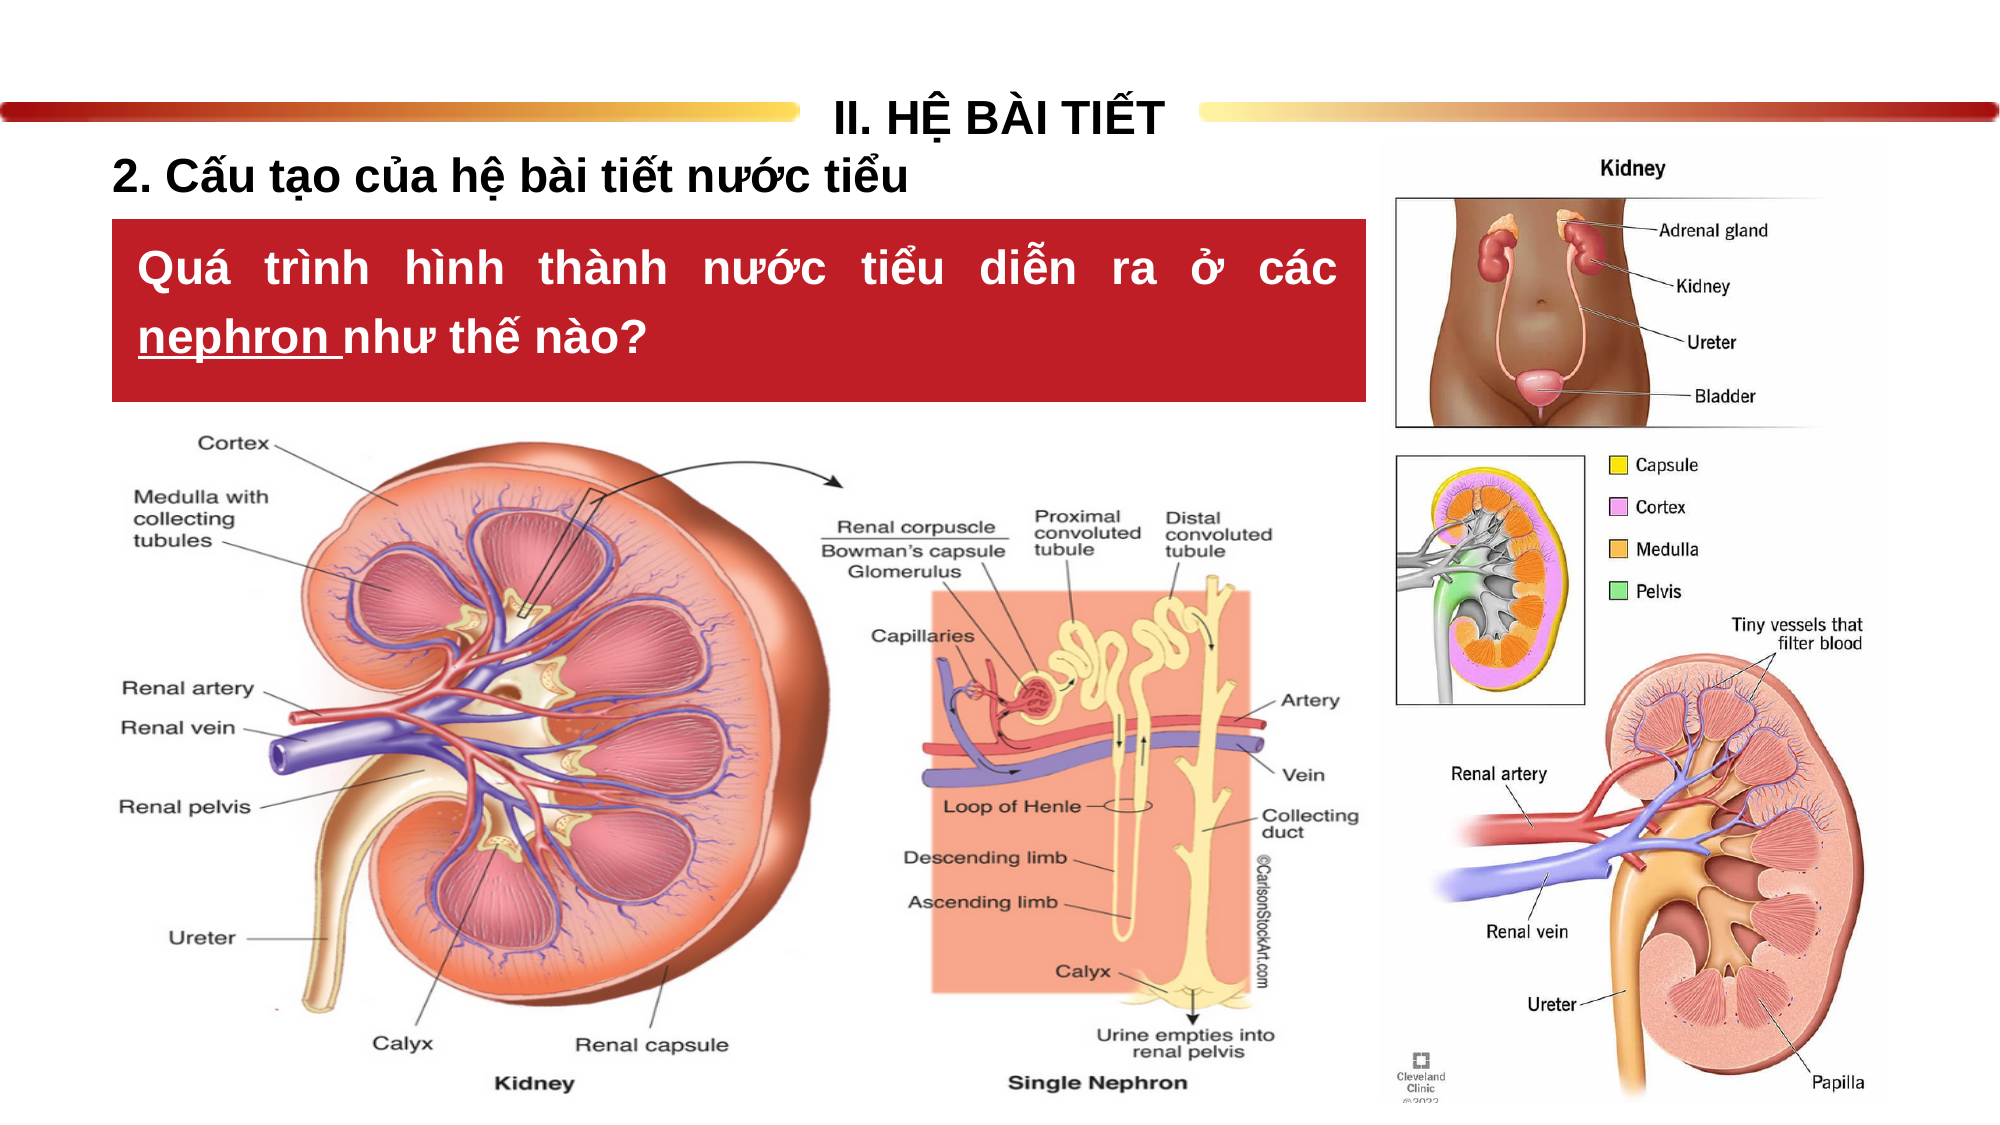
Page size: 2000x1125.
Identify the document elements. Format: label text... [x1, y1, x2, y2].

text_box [112, 218, 1367, 402]
picture [1380, 141, 1888, 1103]
picture [112, 423, 1367, 1103]
picture [0, 102, 800, 123]
text_box II. HỆ BÀI TIẾT [652, 76, 1348, 134]
text_box 2. Cấu tạo của hệ bài tiết nước tiểu [112, 134, 1366, 203]
picture [1199, 102, 2000, 123]
